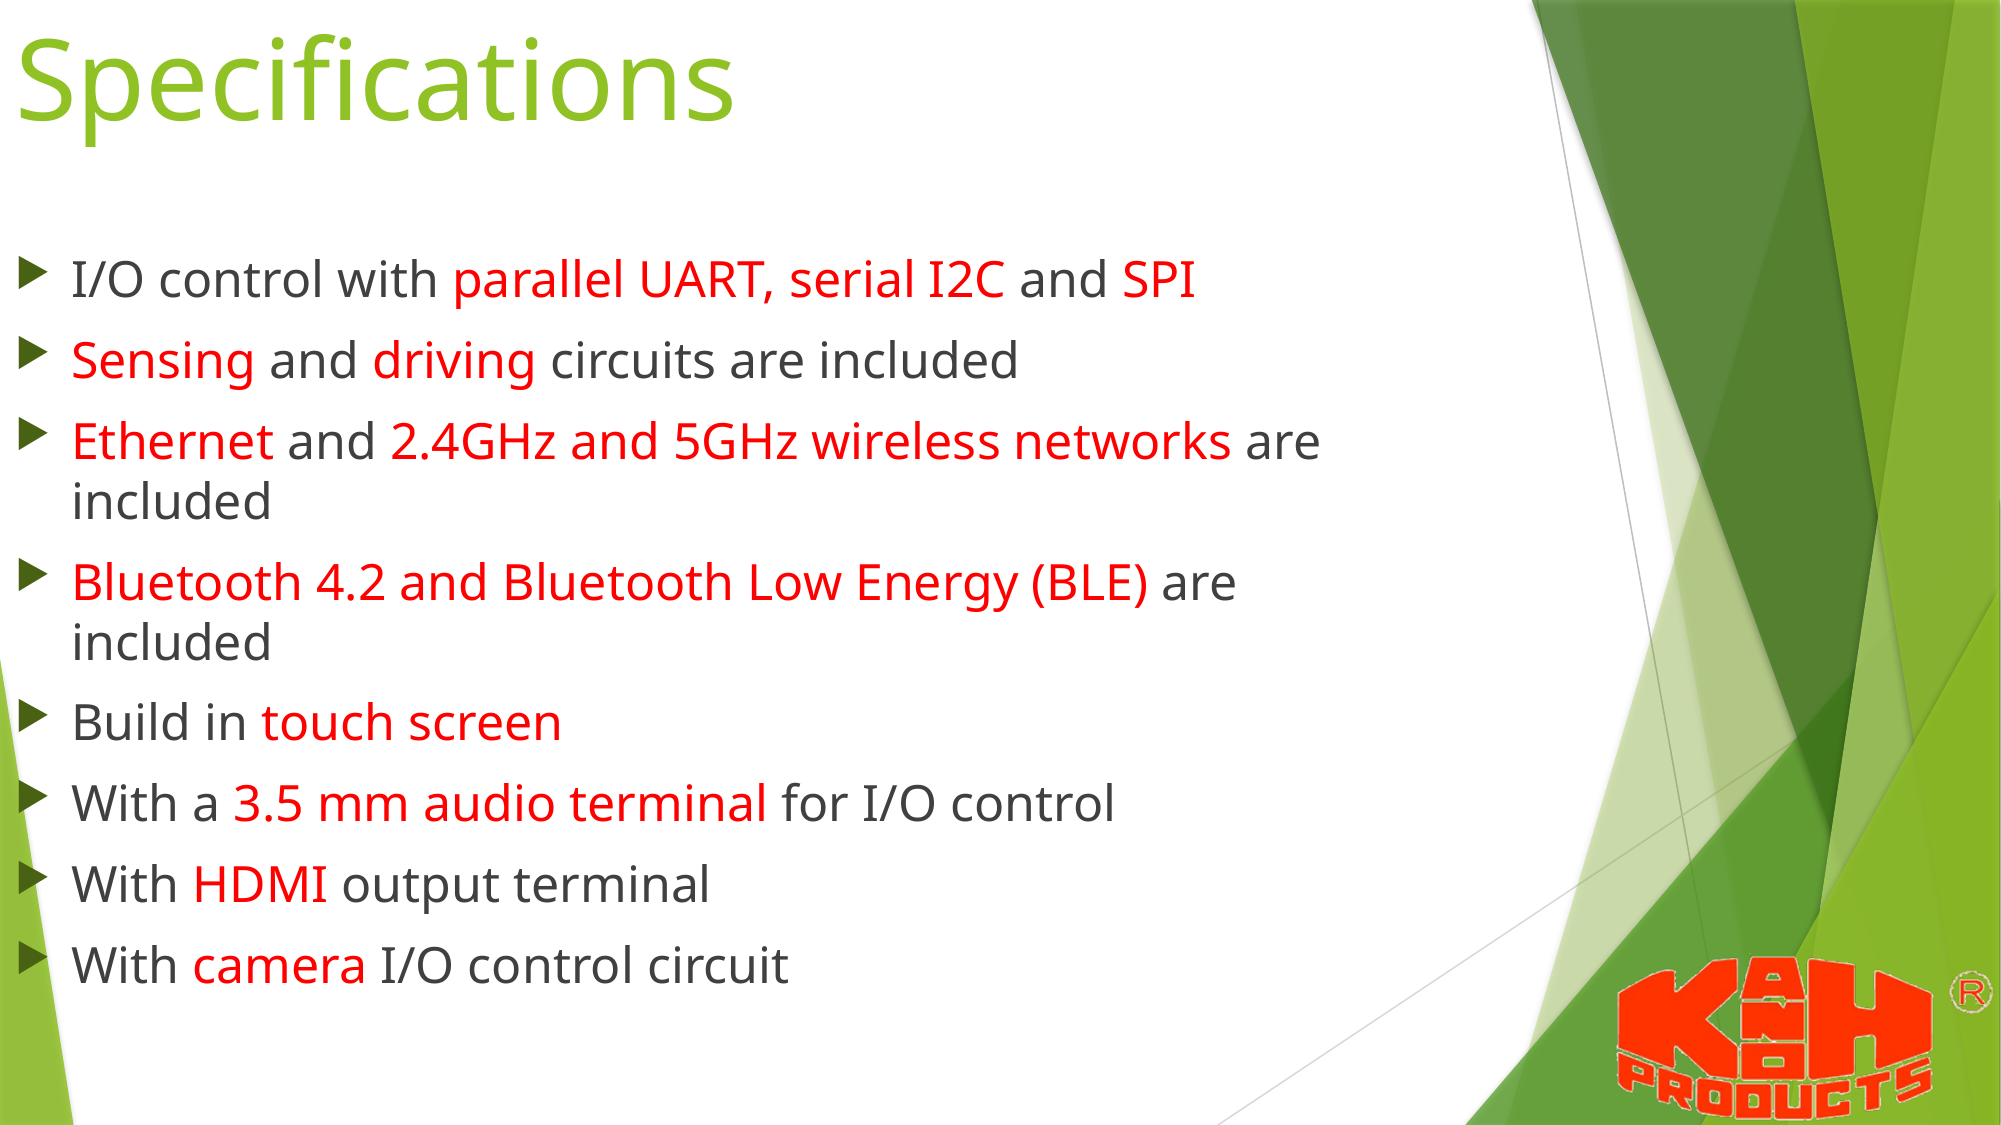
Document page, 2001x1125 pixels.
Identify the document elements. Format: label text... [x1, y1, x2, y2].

list I/O control with parallel UART, serial I2C and SPI Sensing and driving circuits are included Ethernet and 2.4GHz and 5GHz wireless networks are included Bluetooth 4.2 and Bluetooth Low Energy (BLE) are included Build in touch screen With a 3.5 mm audio terminal for I/O control With HDMI output terminal With camera I/O control circuit [0, 239, 1432, 885]
title Specifications [0, 0, 1411, 217]
picture [1609, 953, 2000, 1125]
